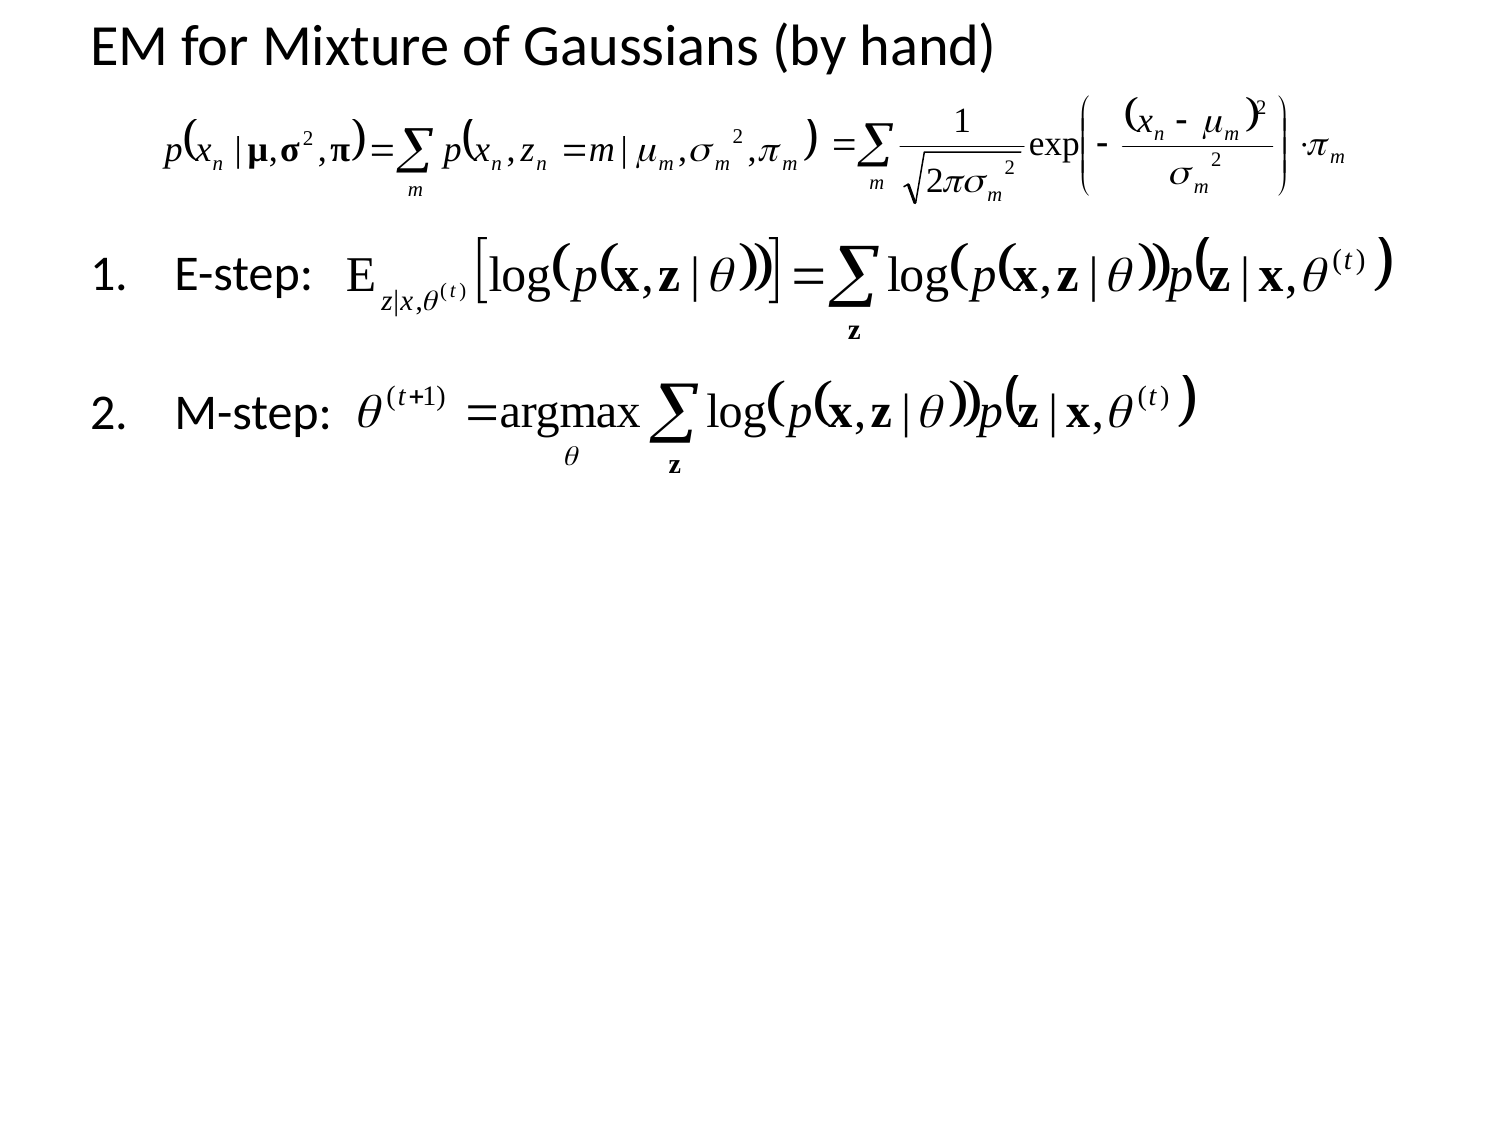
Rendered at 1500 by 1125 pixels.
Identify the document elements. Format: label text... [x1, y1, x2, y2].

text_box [154, 118, 818, 204]
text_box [337, 237, 1393, 350]
list E-step: M-step: [74, 162, 788, 1006]
title EM for Mixture of Gaussians (by hand) [74, 0, 1426, 151]
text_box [349, 374, 1196, 484]
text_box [824, 87, 1355, 212]
